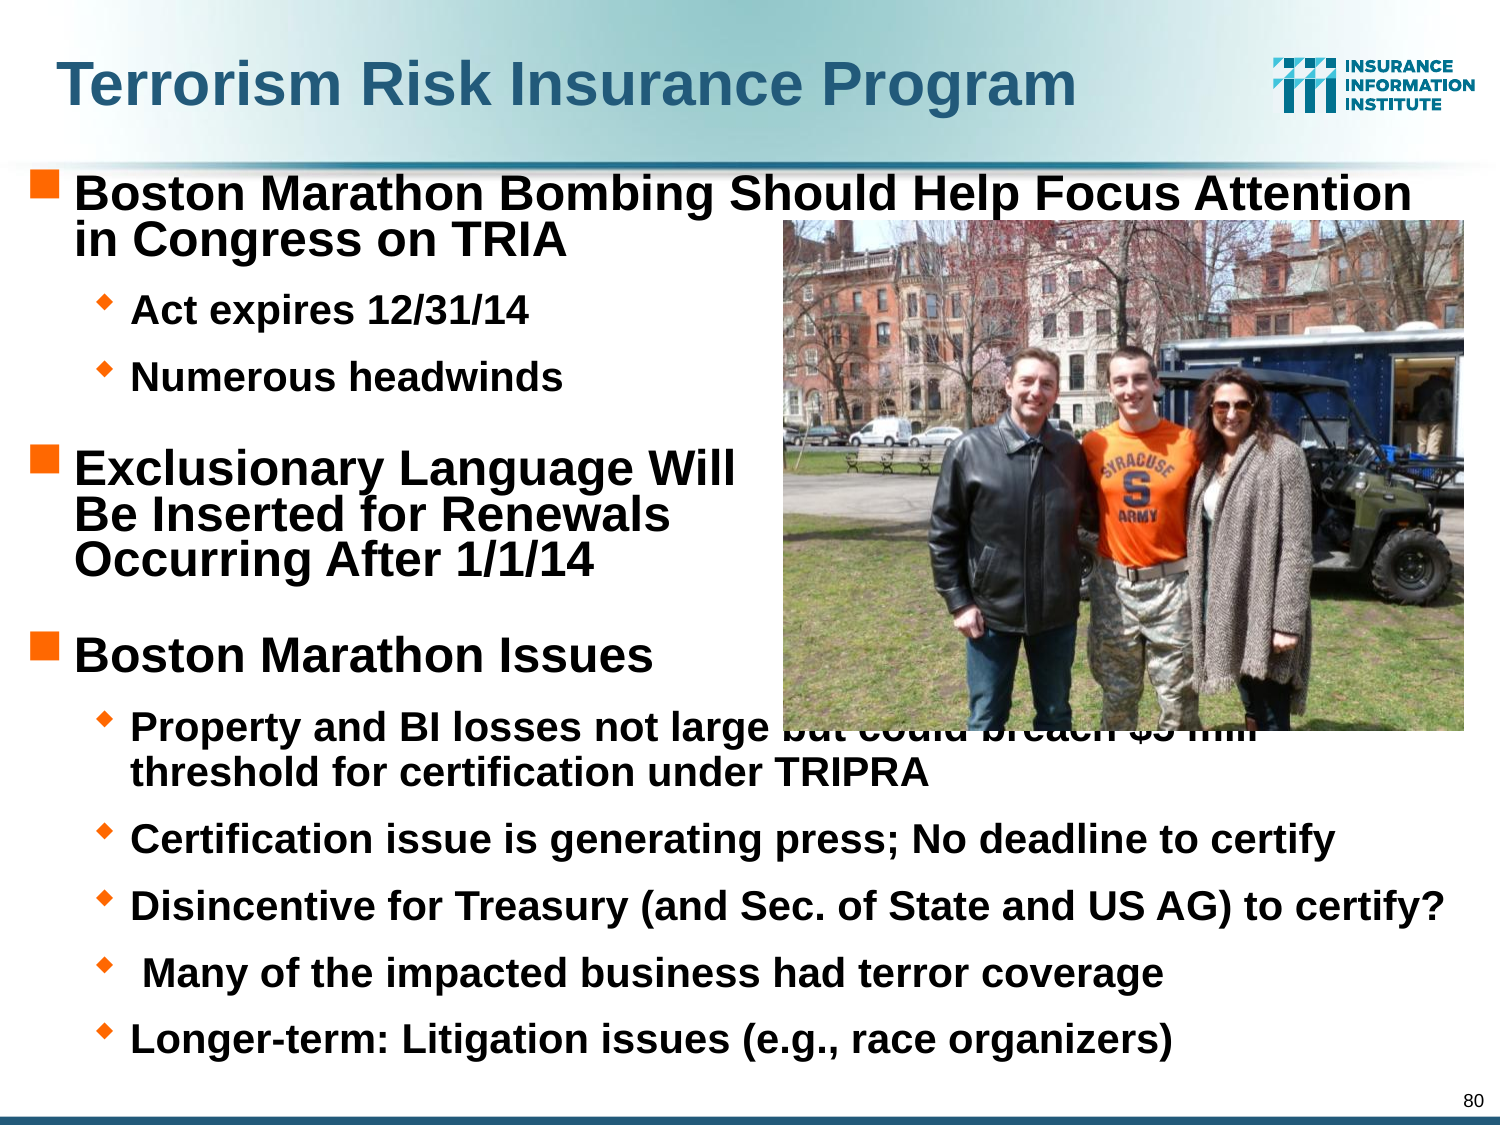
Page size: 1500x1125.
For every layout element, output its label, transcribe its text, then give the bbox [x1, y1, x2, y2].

text_box 80 [1410, 1091, 1485, 1111]
picture [782, 220, 1464, 731]
title Terrorism Risk Insurance Program [48, 14, 1264, 157]
picture [0, 0, 1500, 189]
list Boston Marathon Bombing Should Help Focus Attention in Congress on TRIA Act expires 12/31/14 Numerous headwinds Exclusionary Language Will Be Inserted for Renewals Occurring After 1/1/14 Boston Marathon Issues Property and BI losses not large but could breach $5 mill threshold for certification under TRIPRA Certification issue is generating press; No deadline to certify Disincentive for Treasury (and Sec. of State and US AG) to certify? Many of the impacted business had terror coverage Longer-term: Litigation issues (e.g., race organizers) [18, 166, 1460, 931]
